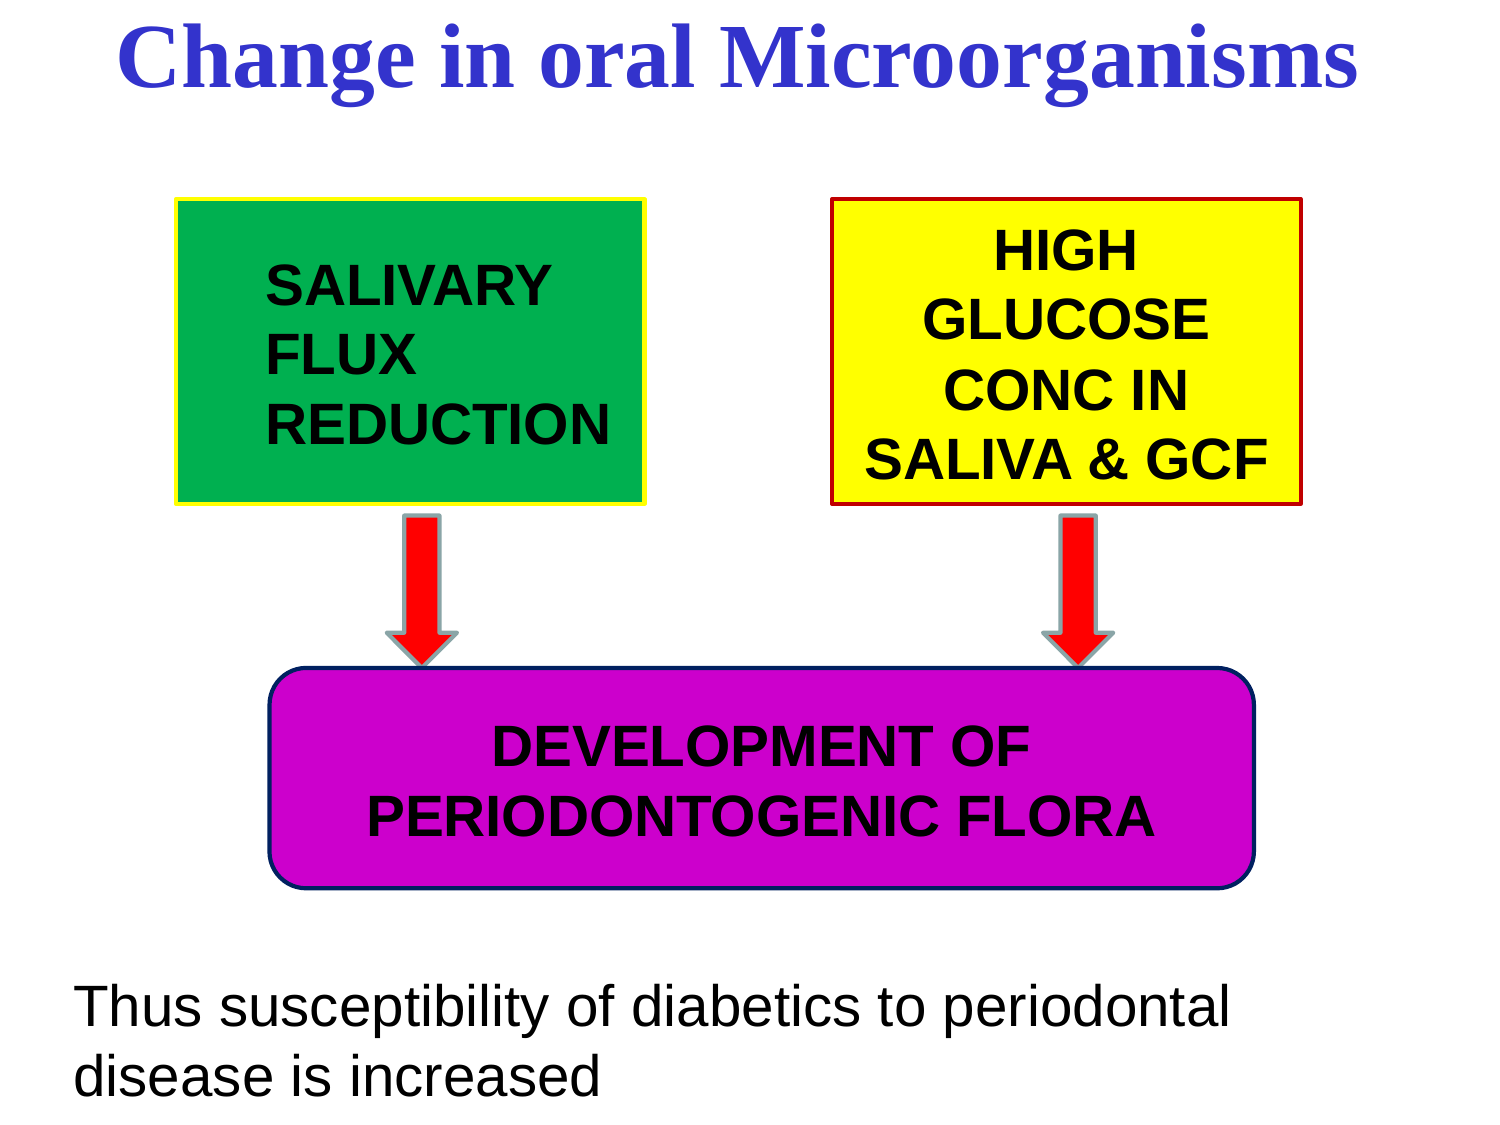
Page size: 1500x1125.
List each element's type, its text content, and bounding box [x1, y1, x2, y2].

text_box SALIVARY FLUX REDUCTION [174, 197, 647, 506]
text_box [384, 513, 459, 665]
title Change in oral Microorganisms [75, 0, 1425, 211]
text_box Thus susceptibility of diabetics to periodontal disease is increased [58, 960, 1442, 1116]
text_box DEVELOPMENT OF PERIODONTOGENIC FLORA [267, 665, 1257, 891]
text_box HIGH GLUCOSE CONC IN SALIVA & GCF [830, 197, 1303, 506]
text_box [1041, 513, 1116, 665]
